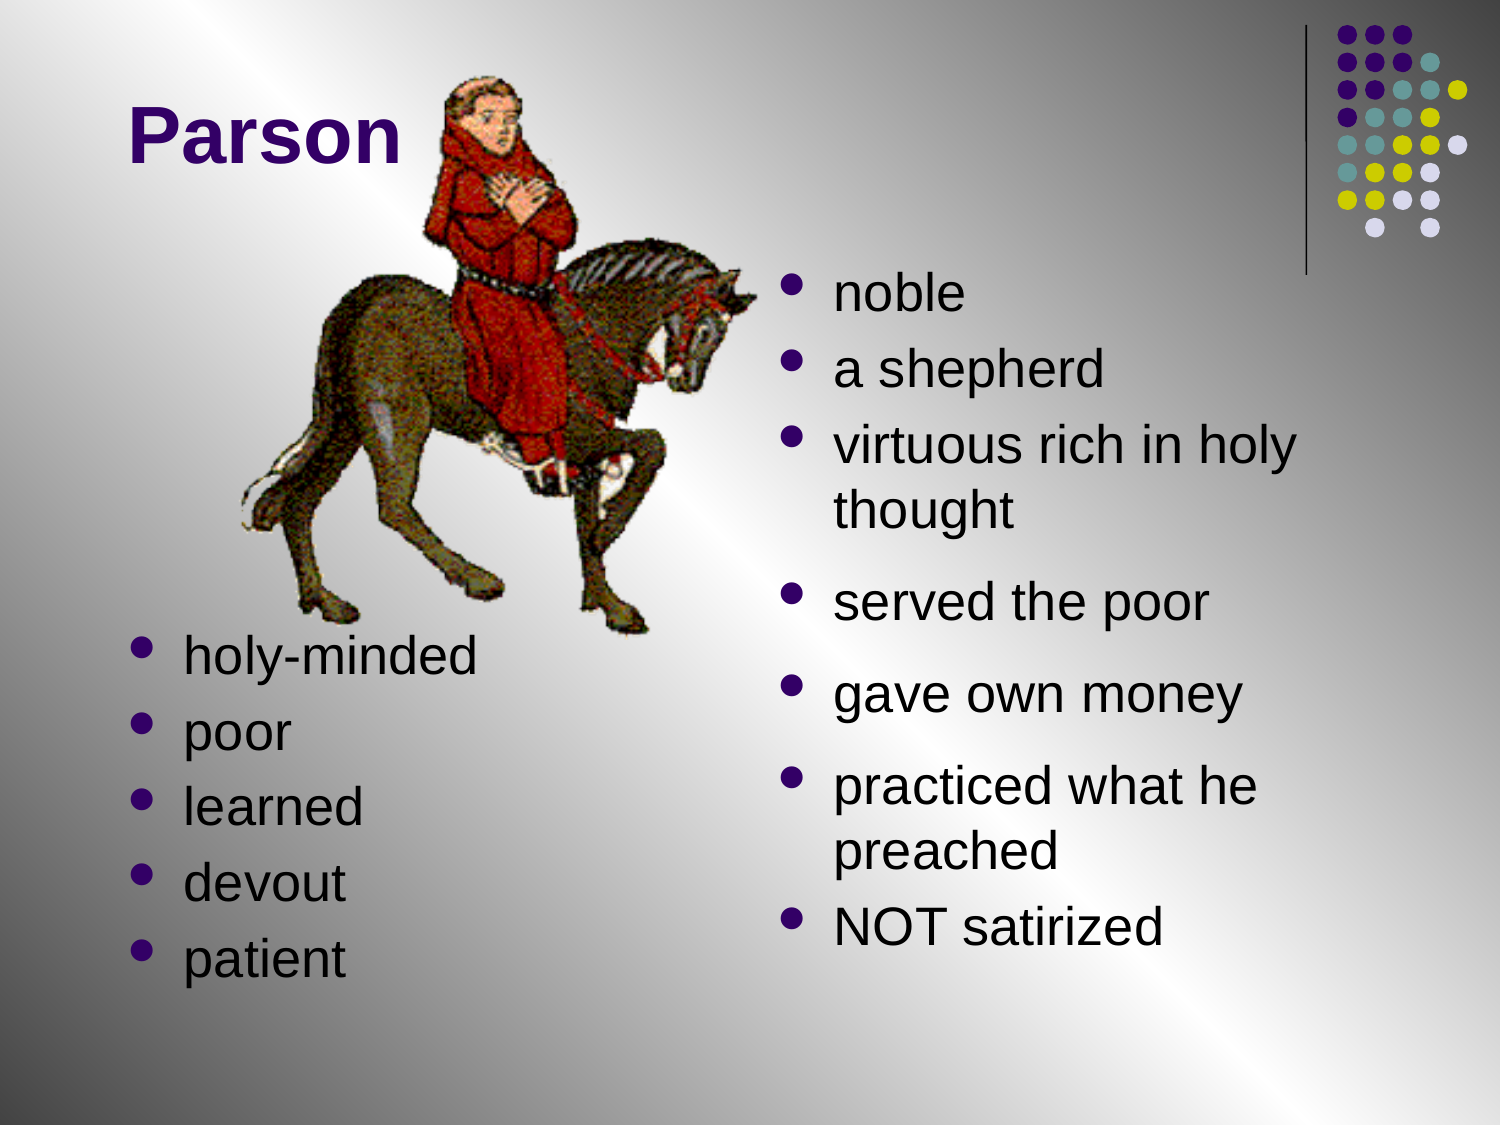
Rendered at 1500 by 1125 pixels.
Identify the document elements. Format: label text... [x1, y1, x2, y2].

title Parson [112, 0, 1388, 188]
picture [237, 74, 764, 640]
list holy-minded poor learned devout patient [112, 612, 738, 1076]
list noble a shepherd virtuous rich in holy thought served the poor gave own money practiced what he preached NOT satirized [762, 249, 1388, 1051]
